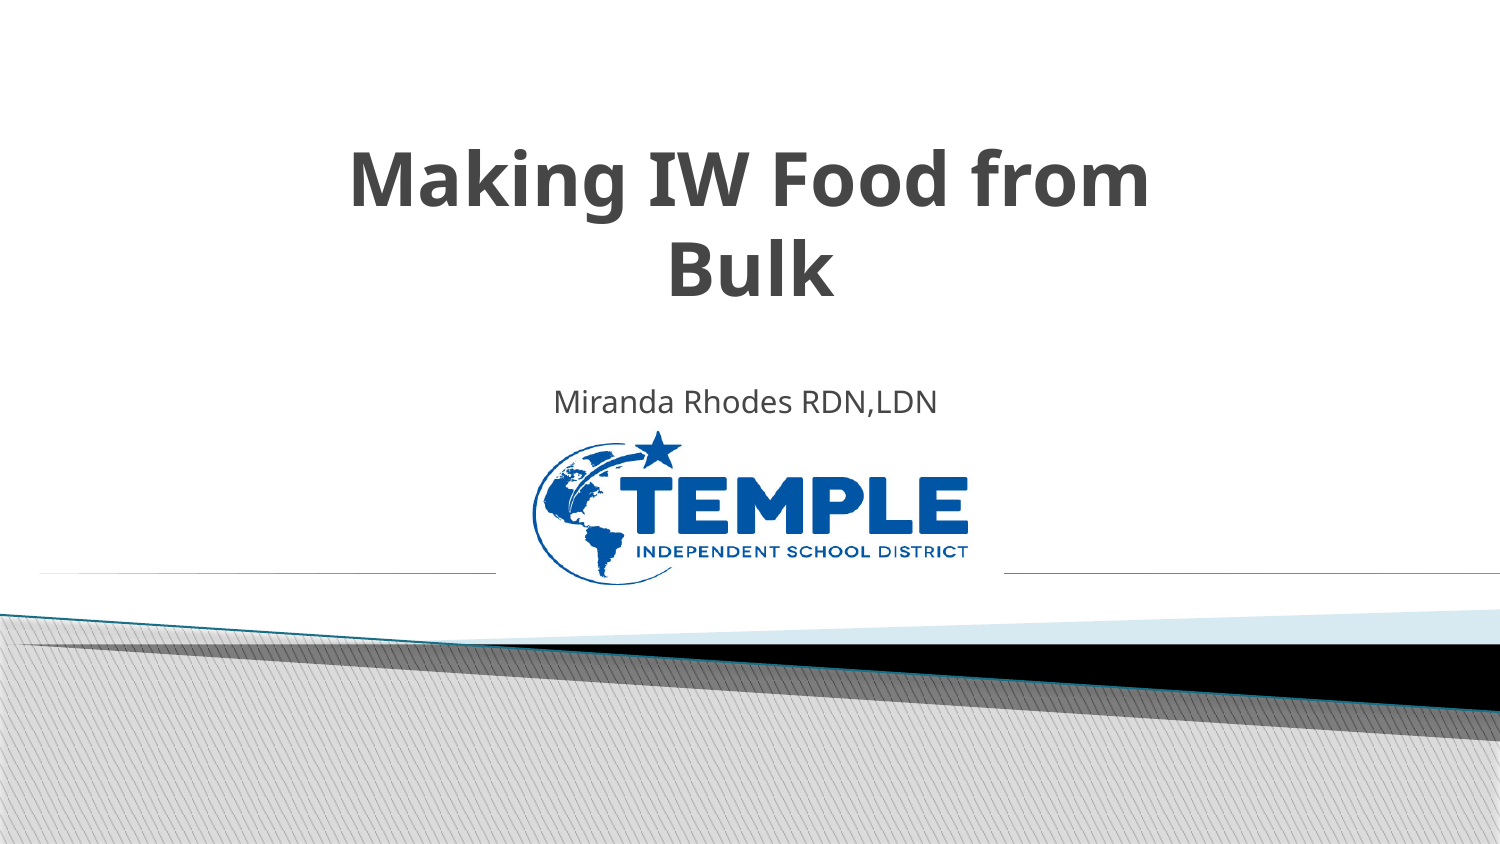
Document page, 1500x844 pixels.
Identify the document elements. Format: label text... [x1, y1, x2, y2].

subtitle Miranda Rhodes RDN,LDN [271, 375, 1229, 559]
picture [5, 644, 1500, 742]
title Making IW Food from Bulk [271, 93, 1229, 319]
picture [495, 399, 1004, 616]
